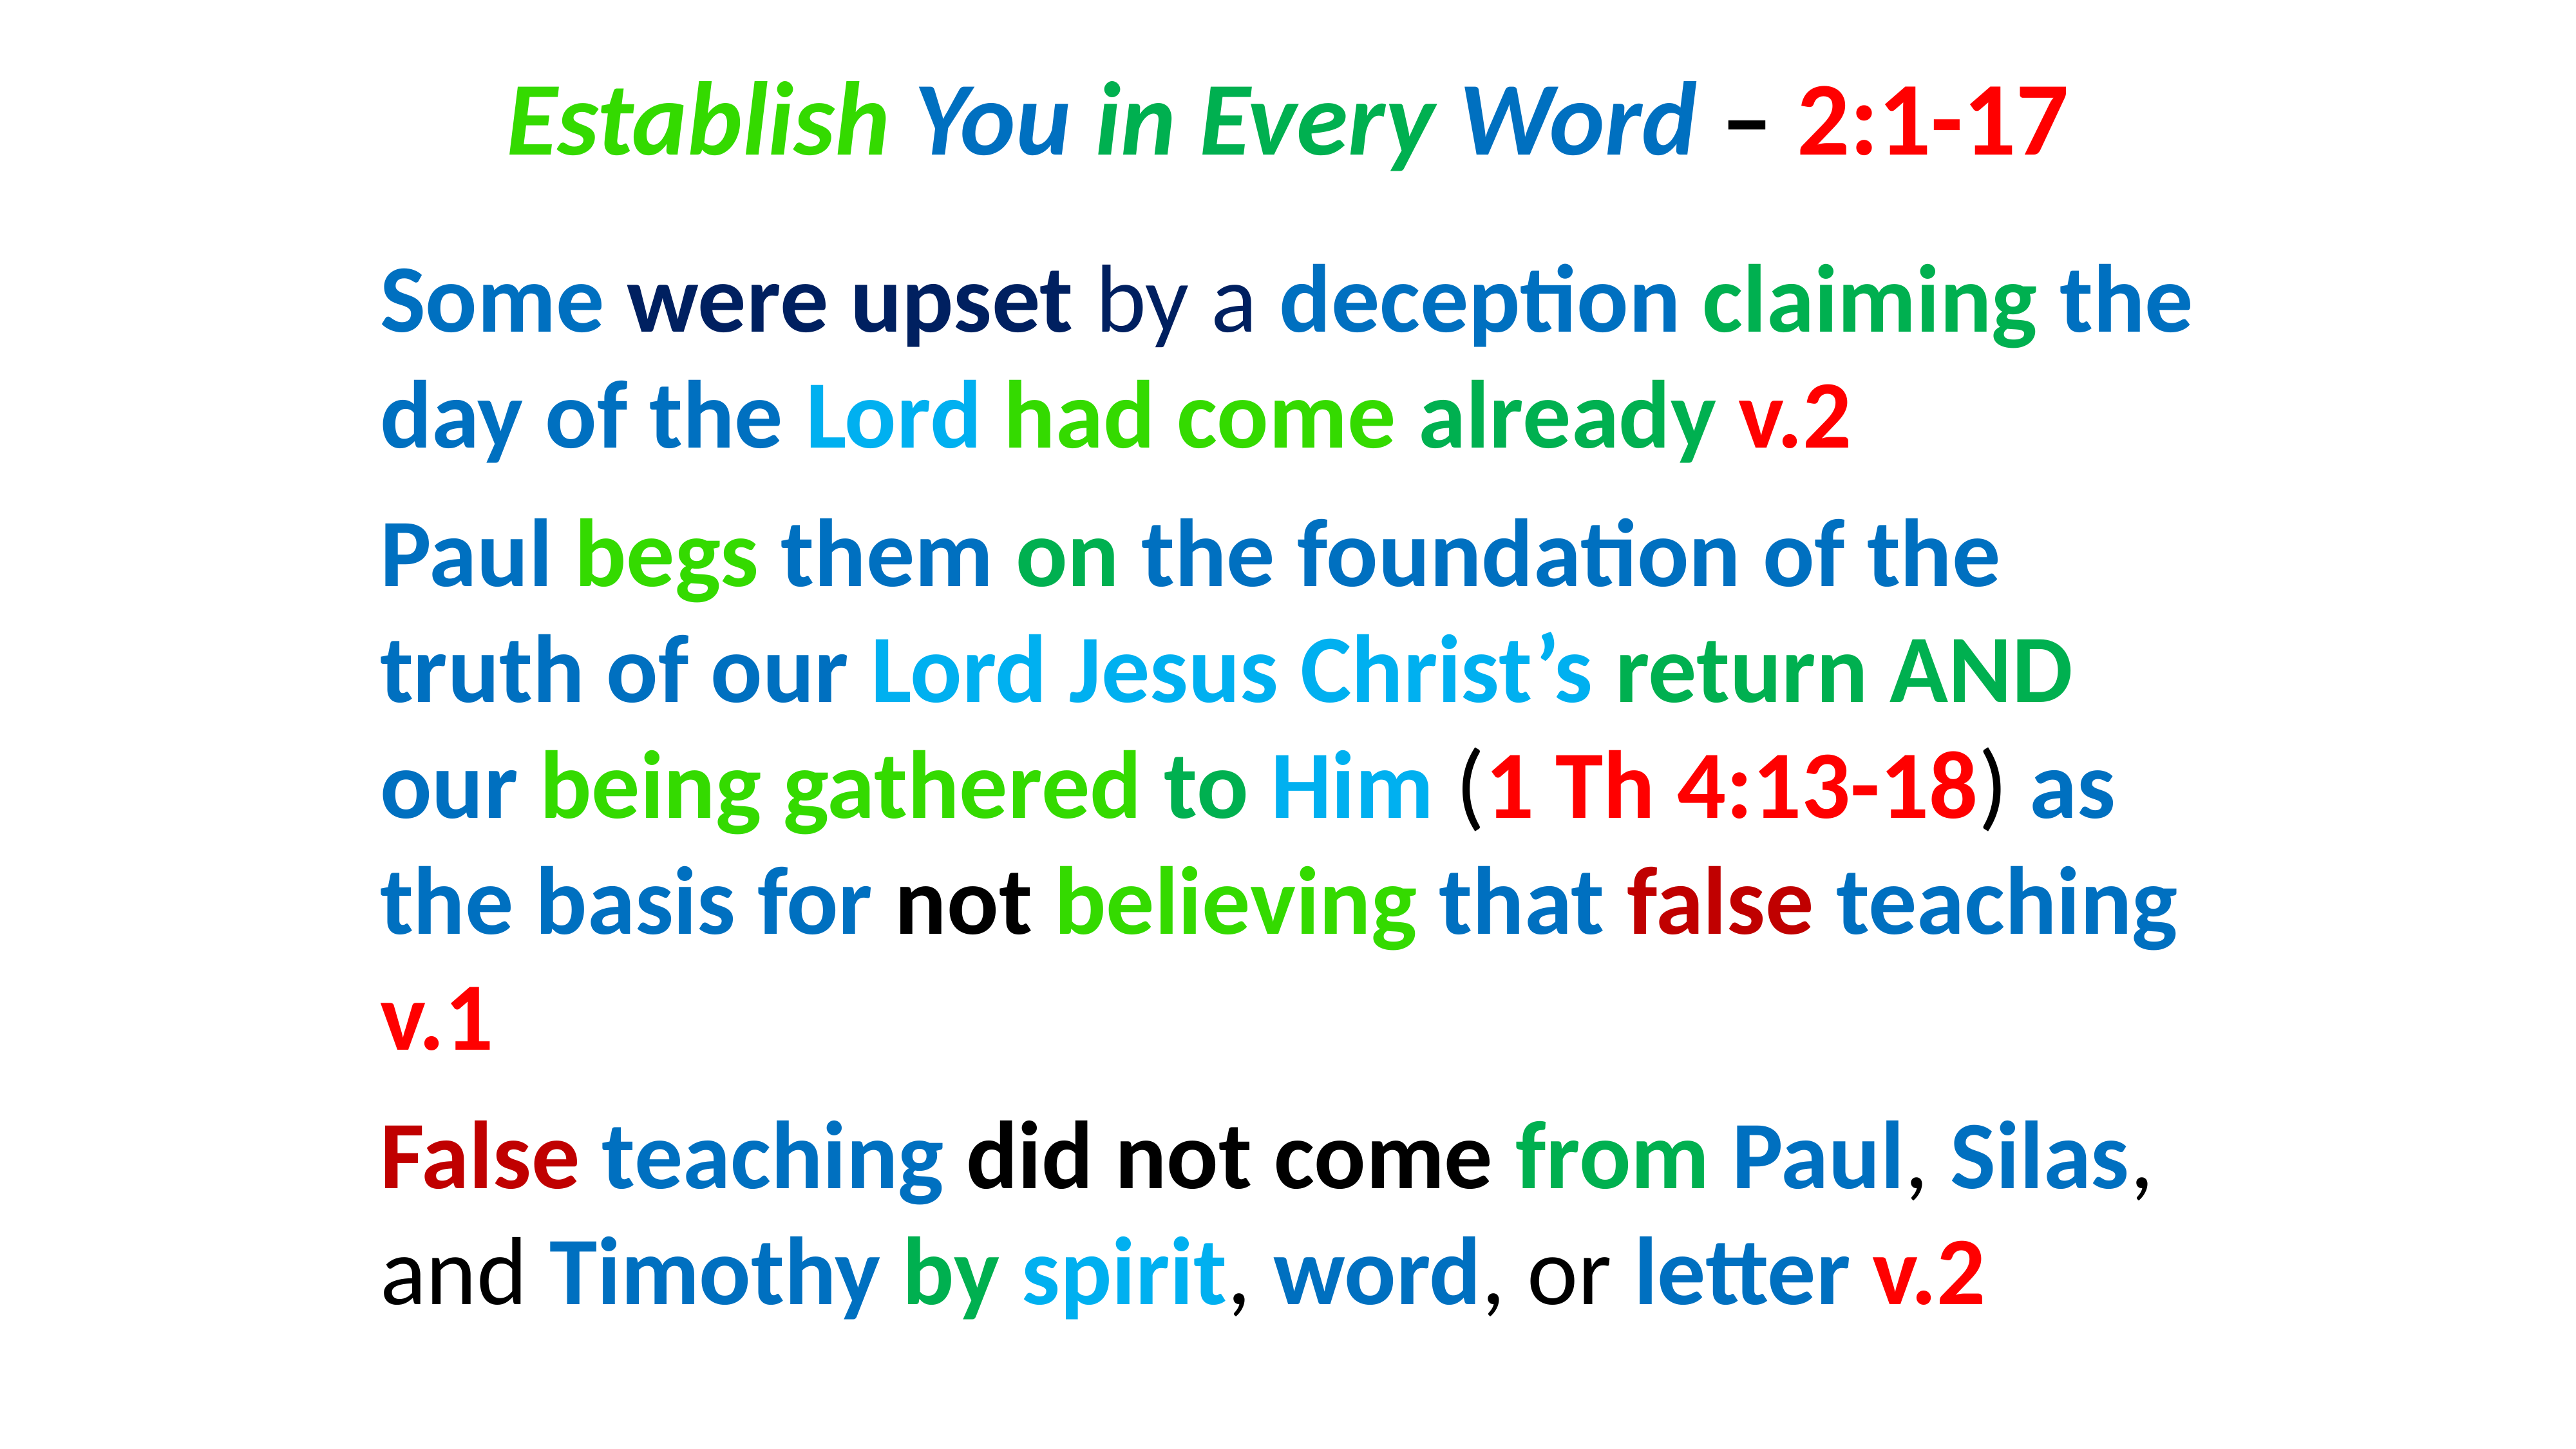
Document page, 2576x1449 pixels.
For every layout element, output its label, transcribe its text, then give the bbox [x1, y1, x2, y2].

list Some were upset by a deception claiming the day of the Lord had come already v.2 Paul begs them on the foundation of the truth of our Lord Jesus Christ’s return AND our being gathered to Him (1 Th 4:13-18) as the basis for not believing that false teaching v.1 False teaching did not come from Paul, Silas, and Timothy by spirit, word, or letter v.2 [370, 225, 2206, 1449]
title Establish You in Every Word – 2:1-17 [418, 0, 2158, 225]
